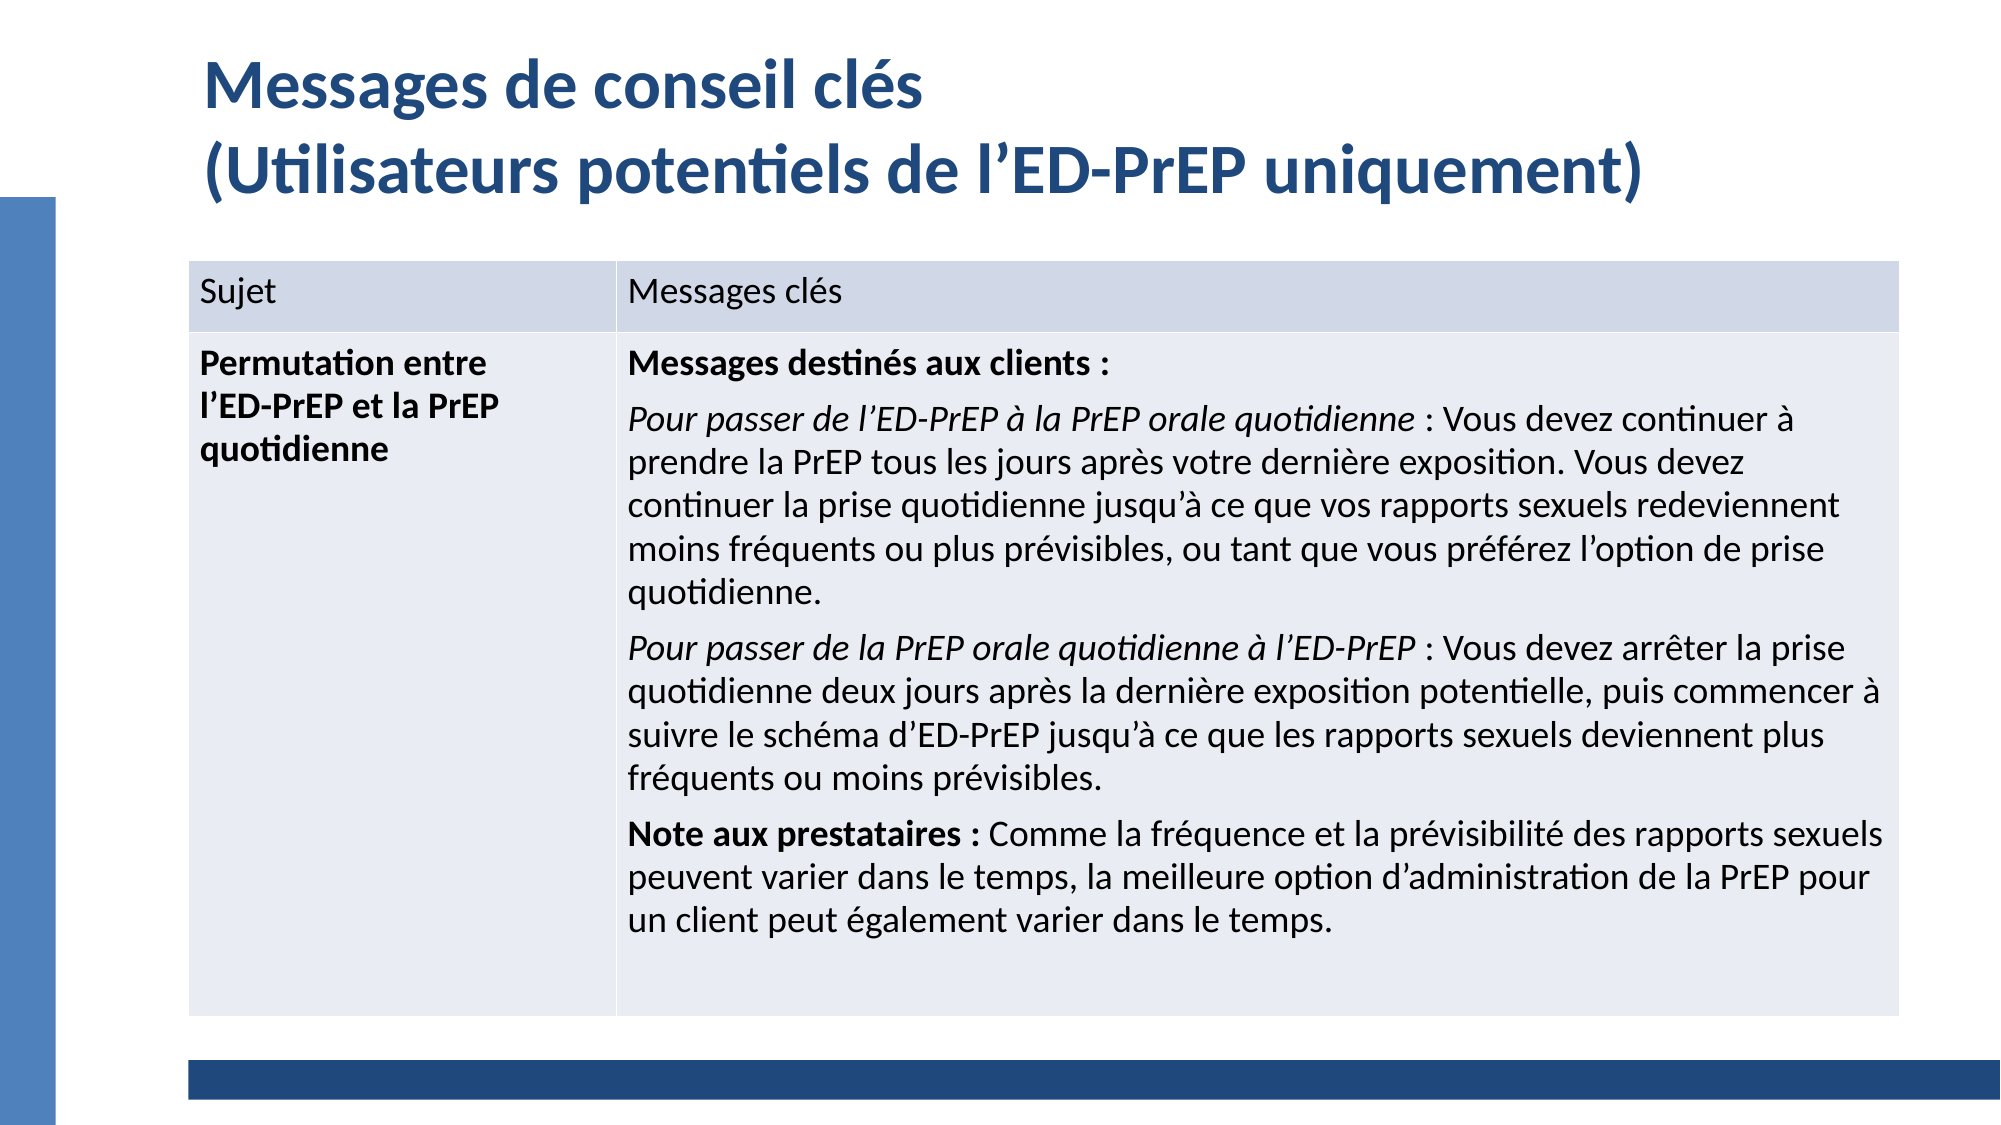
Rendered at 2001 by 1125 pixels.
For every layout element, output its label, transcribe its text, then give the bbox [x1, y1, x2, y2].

title Messages de conseil clés (Utilisateurs potentiels de l’ED-PrEP uniquement) [188, 52, 1900, 193]
table_header Sujet [189, 261, 616, 332]
table_cell Permutation entre l’ED-PrEP et la PrEP quotidienne [189, 333, 616, 1016]
table_cell Messages destinés aux clients : Pour passer de l’ED-PrEP à la PrEP orale quotidienne : Vous devez continuer à prendre la PrEP tous les jours après votre dernière exposition. Vous devez continuer la prise quotidienne jusqu’à ce que vos rapports sexuels redeviennent moins fréquents ou plus prévisibles, ou tant que vous préférez l’option de prise quotidienne. Pour passer de la PrEP orale quotidienne à l’ED-PrEP : Vous devez arrêter la prise quotidienne deux jours après la dernière exposition potentielle, puis commencer à suivre le schéma d’ED-PrEP jusqu’à ce que les rapports sexuels deviennent plus fréquents ou moins prévisibles. Note aux prestataires : Comme la fréquence et la prévisibilité des rapports sexuels peuvent varier dans le temps, la meilleure option d’administration de la PrEP pour un client peut également varier dans le temps. [617, 333, 1899, 1016]
table_header Messages clés [617, 261, 1899, 332]
